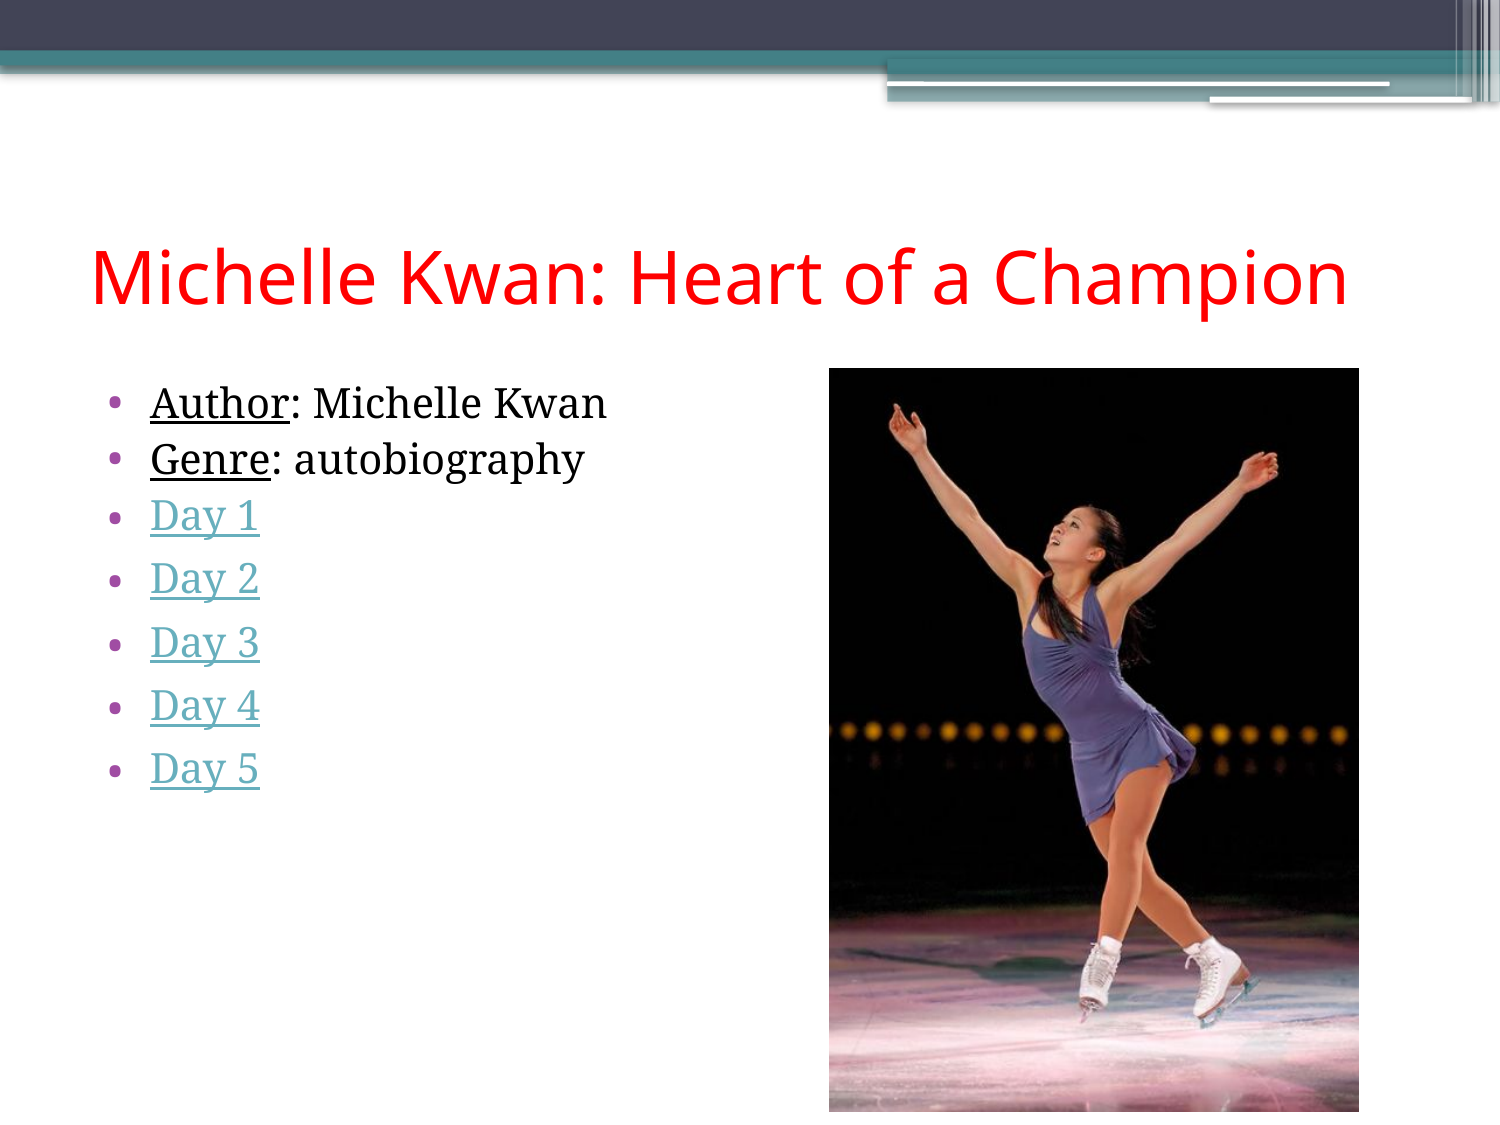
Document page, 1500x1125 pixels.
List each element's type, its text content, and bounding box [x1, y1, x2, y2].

list Author: Michelle Kwan Genre: autobiography Day 1 Day 2 Day 3 Day 4 Day 5 [75, 368, 738, 1112]
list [762, 368, 1426, 1112]
title Michelle Kwan: Heart of a Champion [75, 187, 1425, 363]
